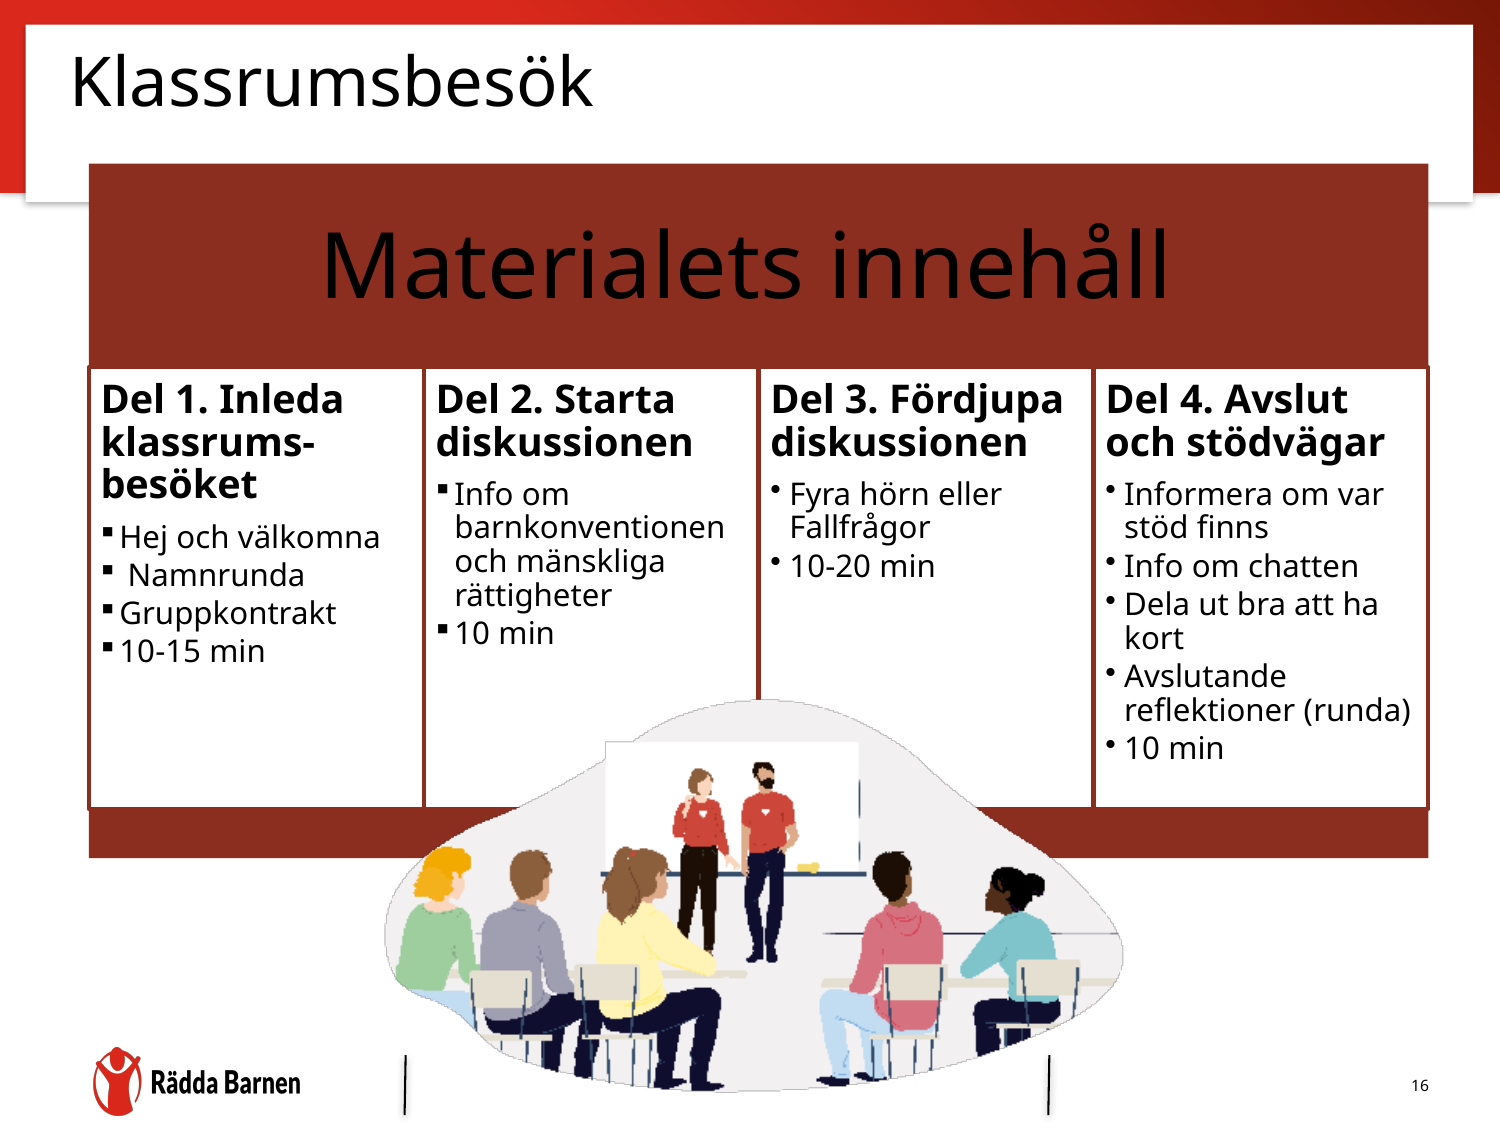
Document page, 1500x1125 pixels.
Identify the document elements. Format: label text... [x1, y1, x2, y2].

slide_number 16 [1317, 1056, 1445, 1117]
picture [342, 619, 1131, 1125]
title Klassrumsbesök [69, 50, 1429, 273]
picture [93, 1047, 300, 1116]
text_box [88, 156, 1429, 859]
